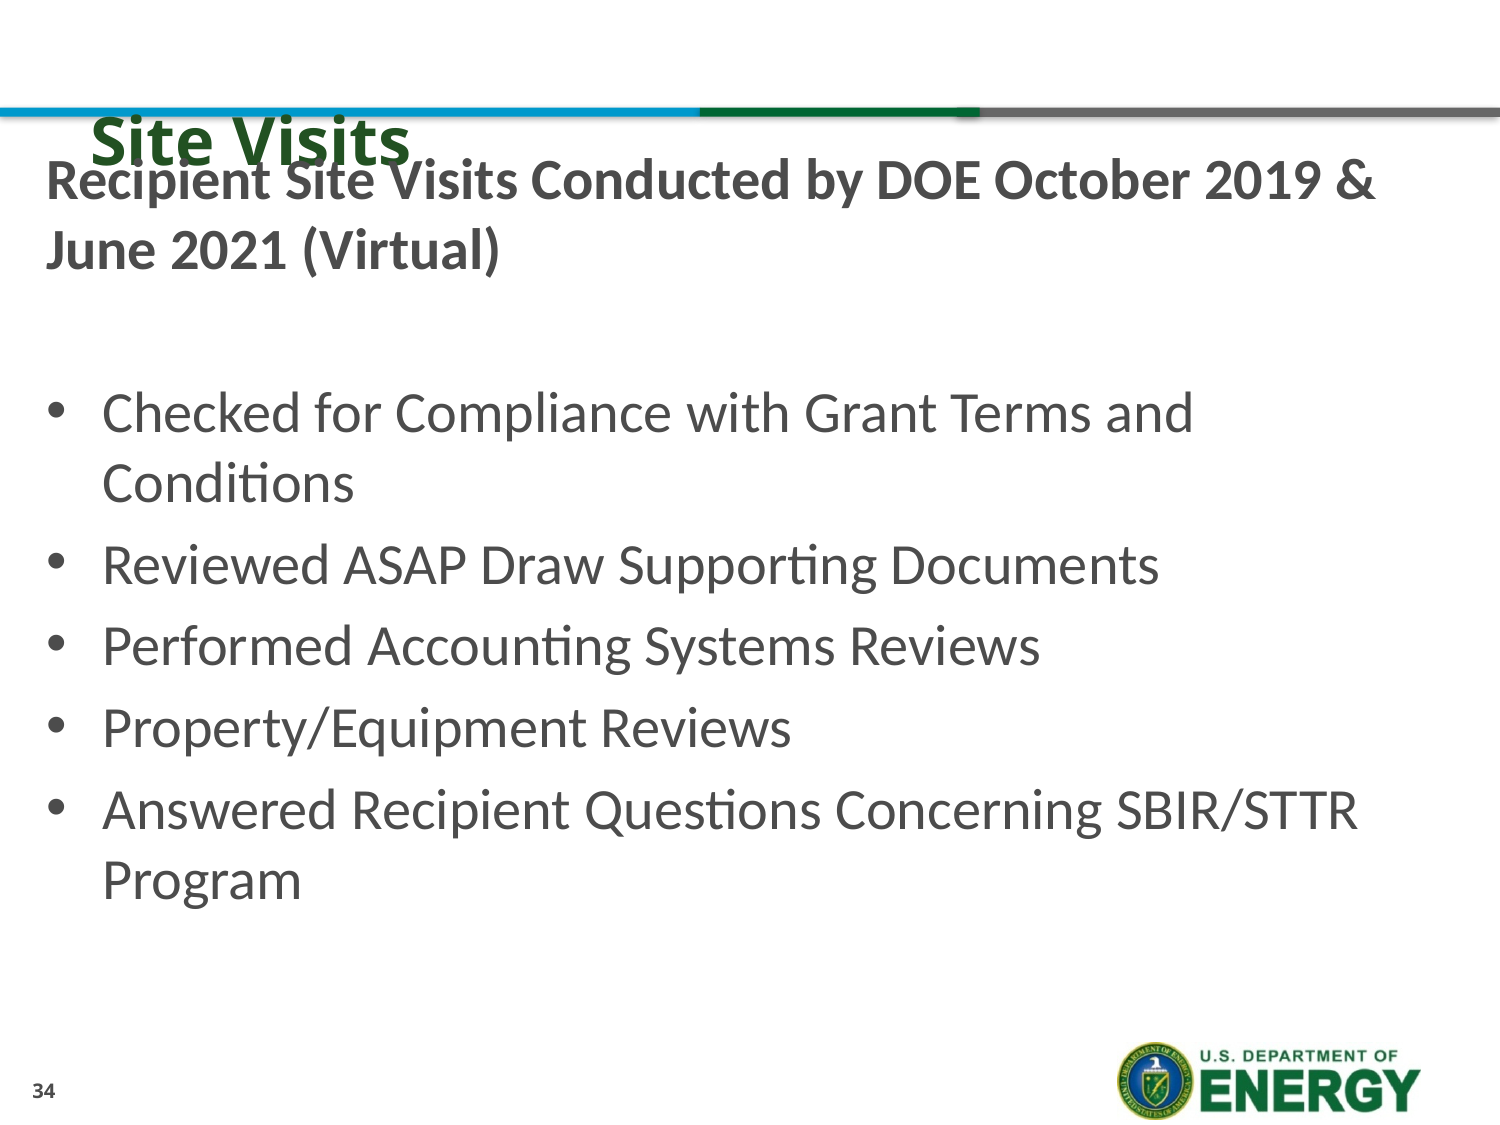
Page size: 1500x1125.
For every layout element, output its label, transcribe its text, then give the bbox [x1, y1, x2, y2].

list Recipient Site Visits Conducted by DOE October 2019 & June 2021 (Virtual) Checked for Compliance with Grant Terms and Conditions Reviewed ASAP Draw Supporting Documents Performed Accounting Systems Reviews Property/Equipment Reviews Answered Recipient Questions Concerning SBIR/STTR Program [31, 133, 1464, 1042]
picture [1117, 1042, 1421, 1120]
title Site Visits [75, 45, 1425, 133]
